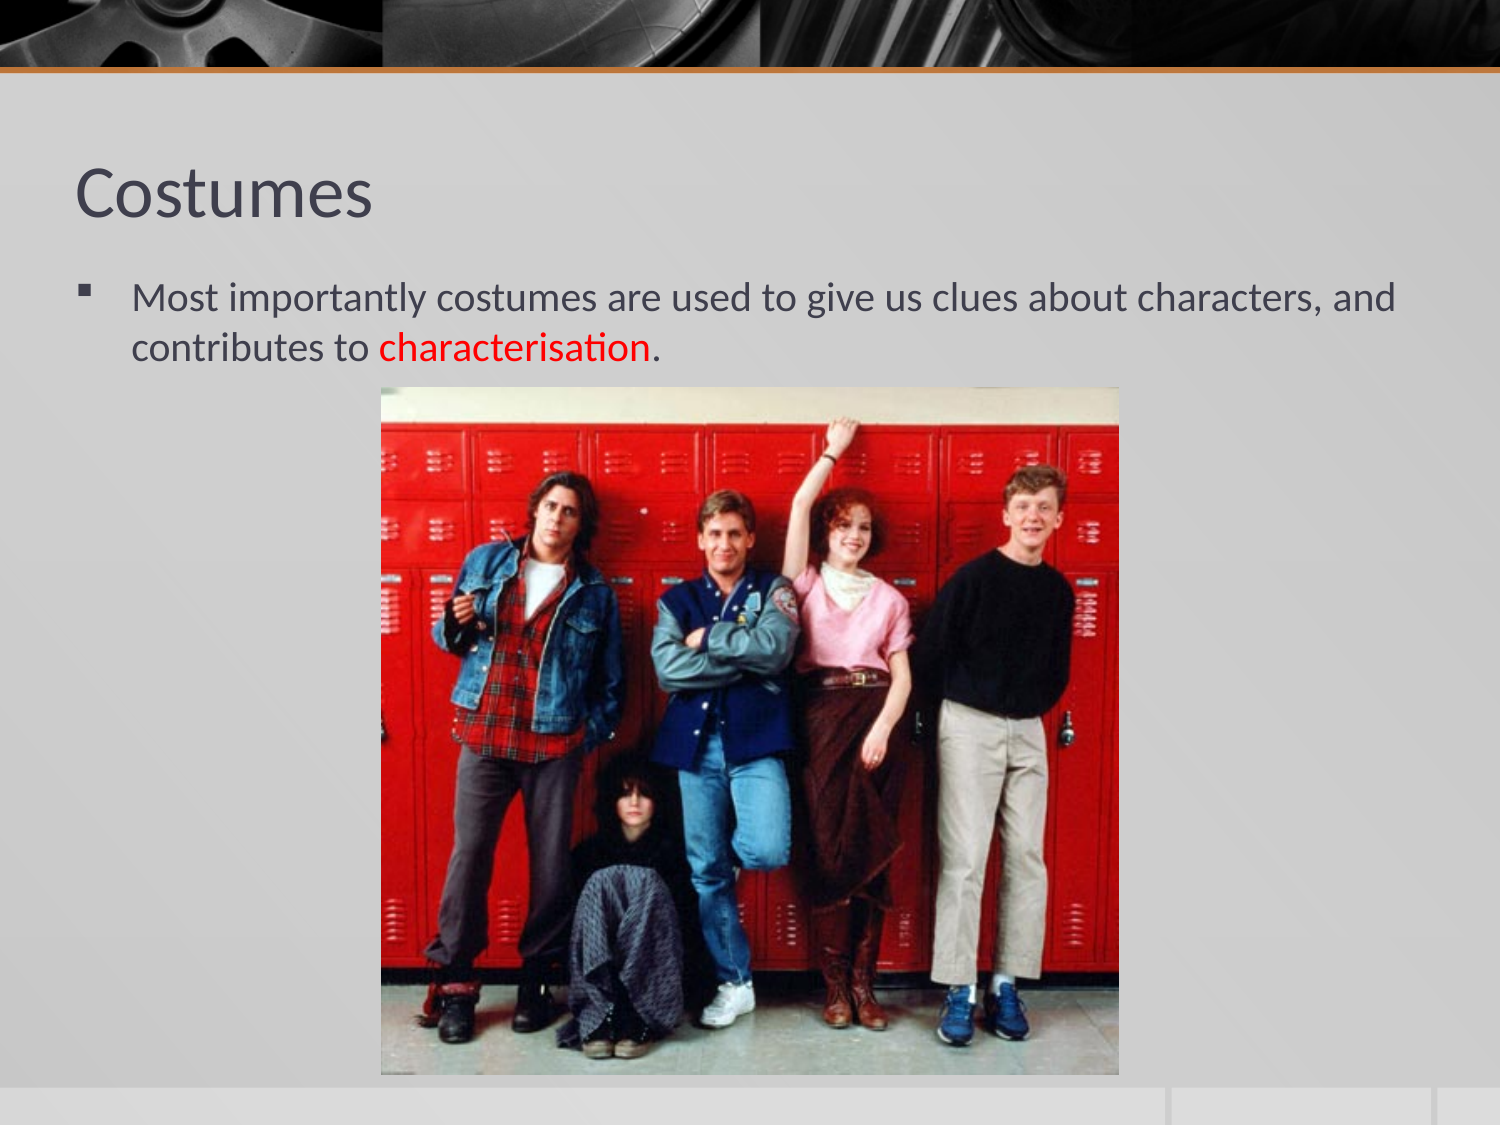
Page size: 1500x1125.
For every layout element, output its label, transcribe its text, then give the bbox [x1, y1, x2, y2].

title Costumes [74, 112, 1426, 262]
list Most importantly costumes are used to give us clues about characters, and contributes to characterisation. [74, 262, 1426, 1006]
picture [380, 387, 1119, 1075]
picture [0, 0, 1500, 67]
